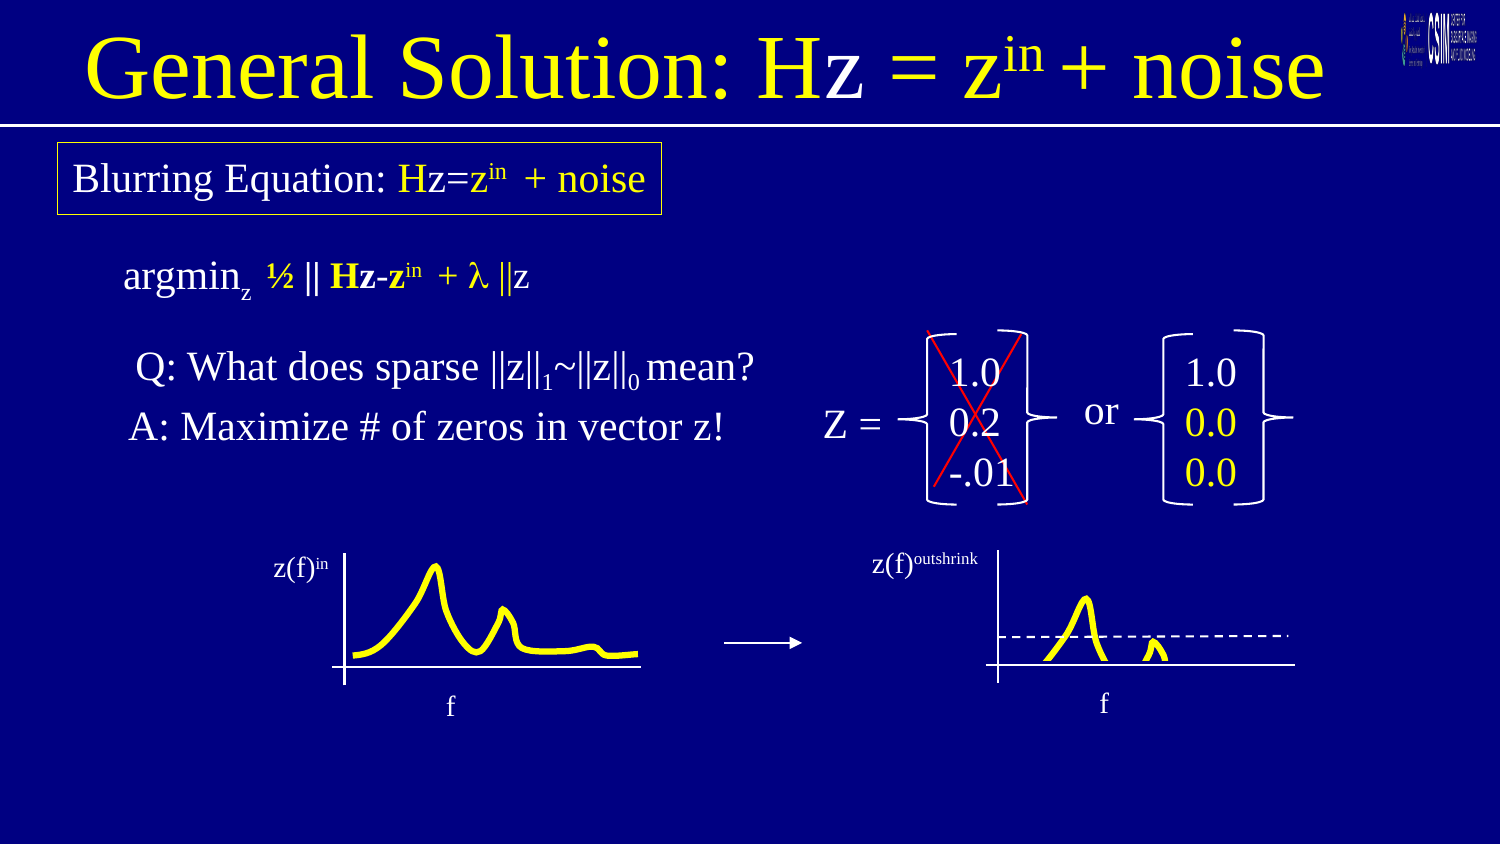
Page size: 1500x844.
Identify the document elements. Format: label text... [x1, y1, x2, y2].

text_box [807, 287, 1294, 505]
title General Solution: Hz = zin + noise [73, 0, 1500, 151]
text_box Blurring Equation: Hz=zin + noise [57, 142, 662, 215]
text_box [107, 240, 859, 351]
text_box A: Maximize # of zeros in vector z! [113, 391, 742, 457]
text_box Q: What does sparse ||z||1~||z||0 mean? [120, 351, 771, 403]
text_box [257, 536, 1295, 731]
